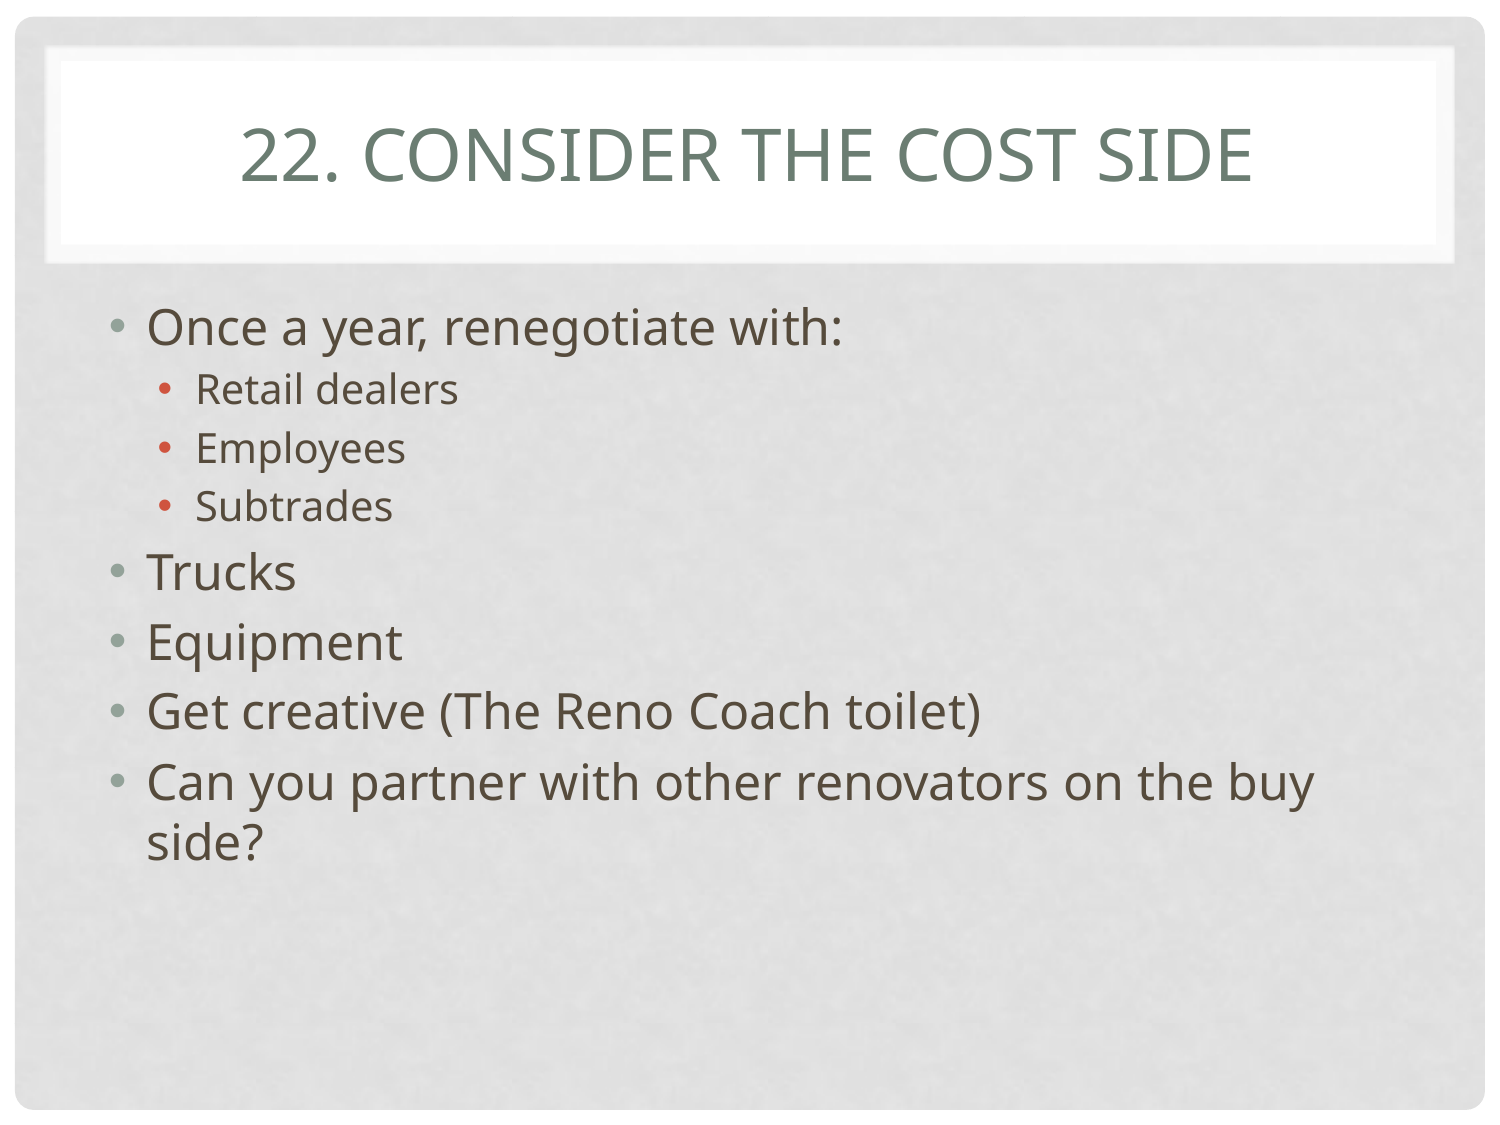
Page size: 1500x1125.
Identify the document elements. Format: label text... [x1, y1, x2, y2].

list Once a year, renegotiate with: Retail dealers Employees Subtrades Trucks Equipment Get creative (The Reno Coach toilet) Can you partner with other renovators on the buy side? [75, 287, 1425, 1005]
title 22. Consider the cost side [69, 66, 1425, 238]
